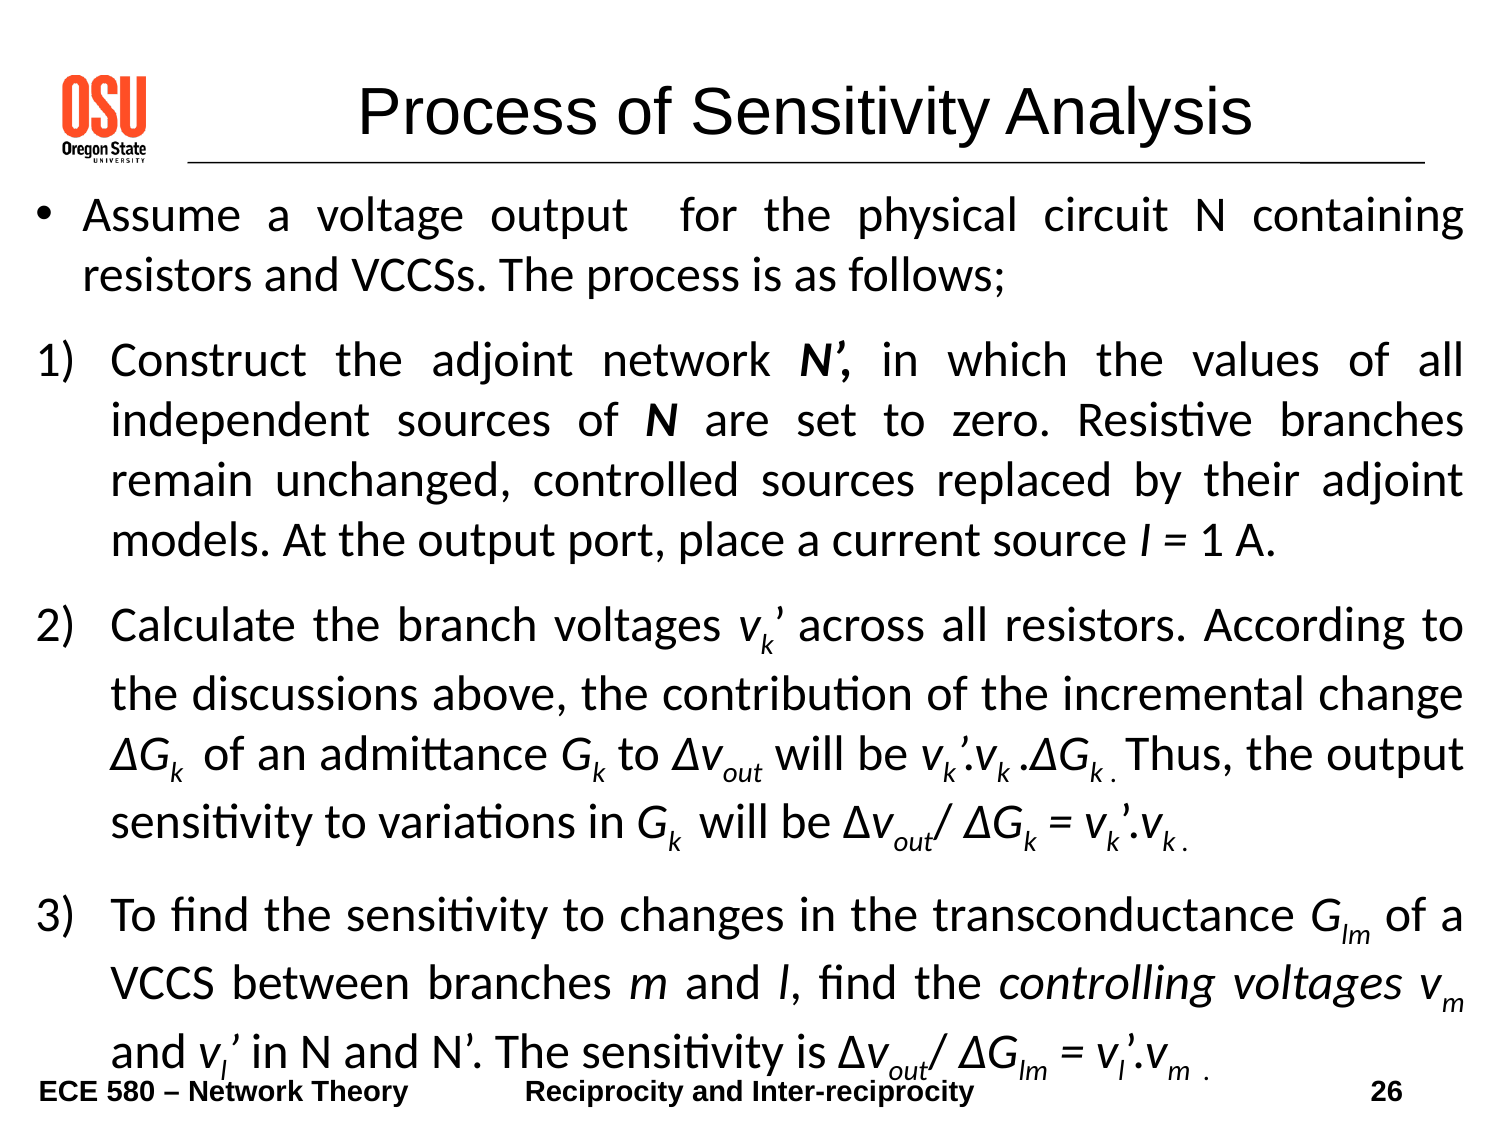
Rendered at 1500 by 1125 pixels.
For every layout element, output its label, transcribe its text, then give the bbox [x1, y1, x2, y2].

text_box Process of Sensitivity Analysis [183, 53, 1429, 163]
slide_number 26 [1071, 1065, 1418, 1125]
footer Reciprocity and Inter-reciprocity [493, 1065, 1007, 1125]
slide_number ECE 580 – Network Theory [23, 1065, 493, 1125]
picture [62, 74, 146, 163]
